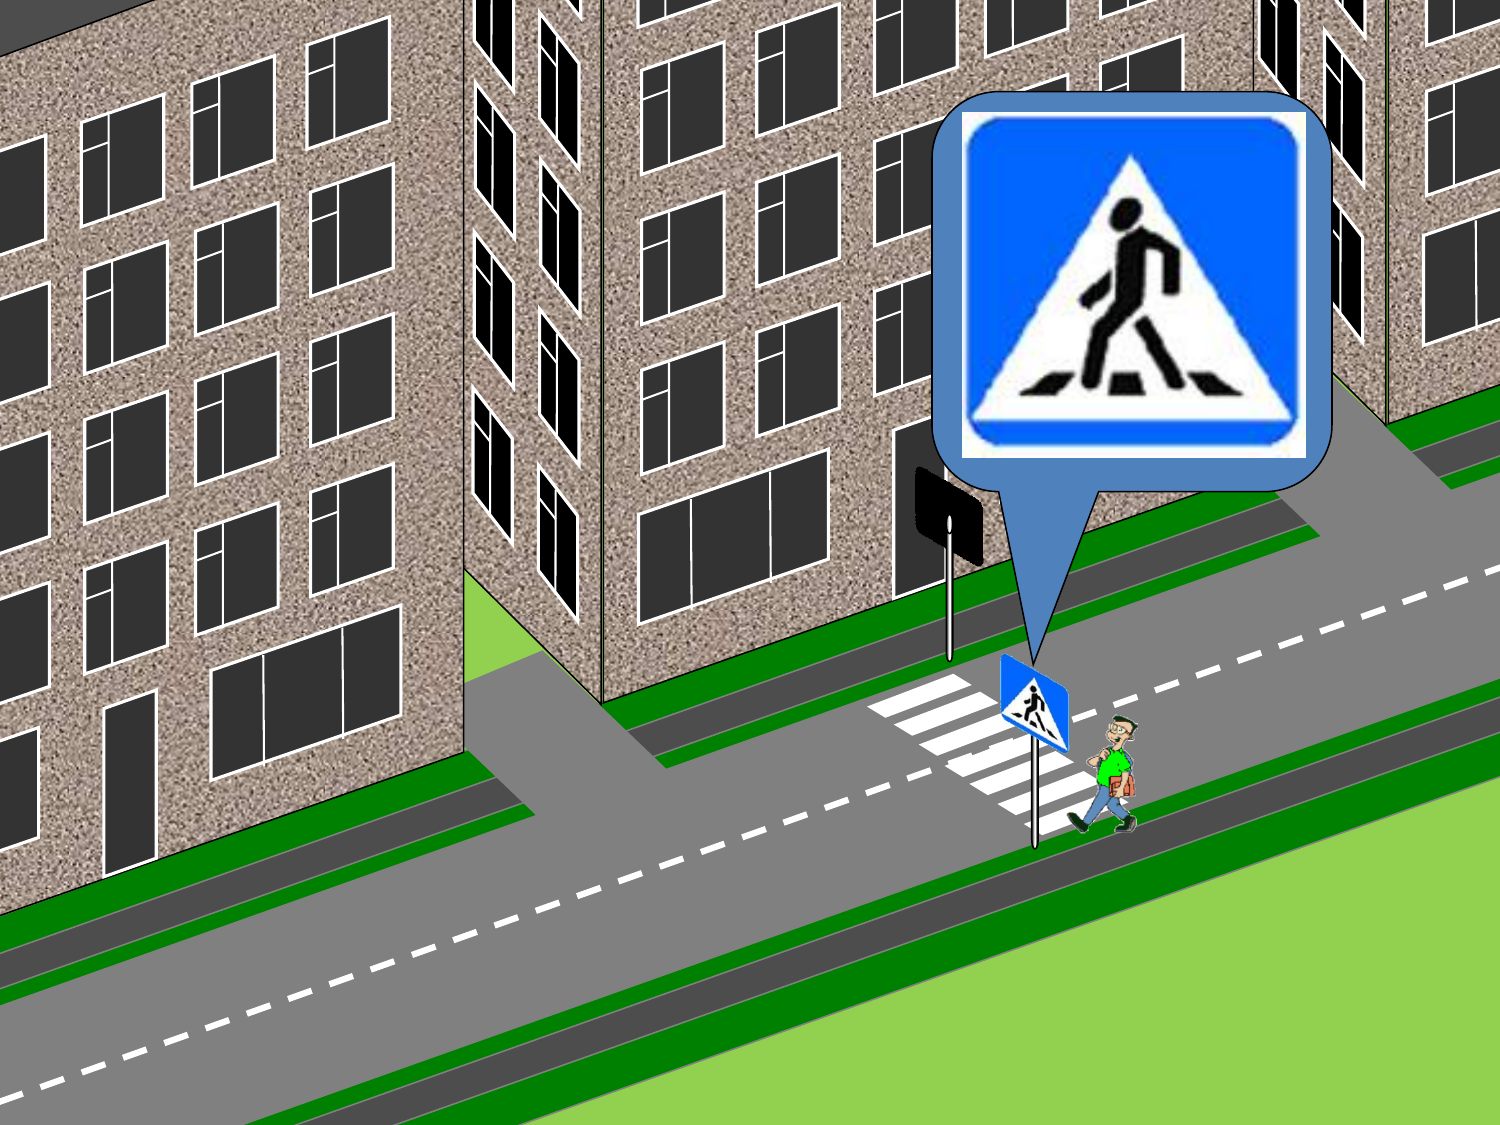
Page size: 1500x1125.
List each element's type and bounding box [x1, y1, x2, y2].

text_box [999, 649, 1070, 850]
text_box [0, 0, 1500, 1125]
text_box [931, 91, 1333, 492]
picture [1070, 713, 1138, 839]
